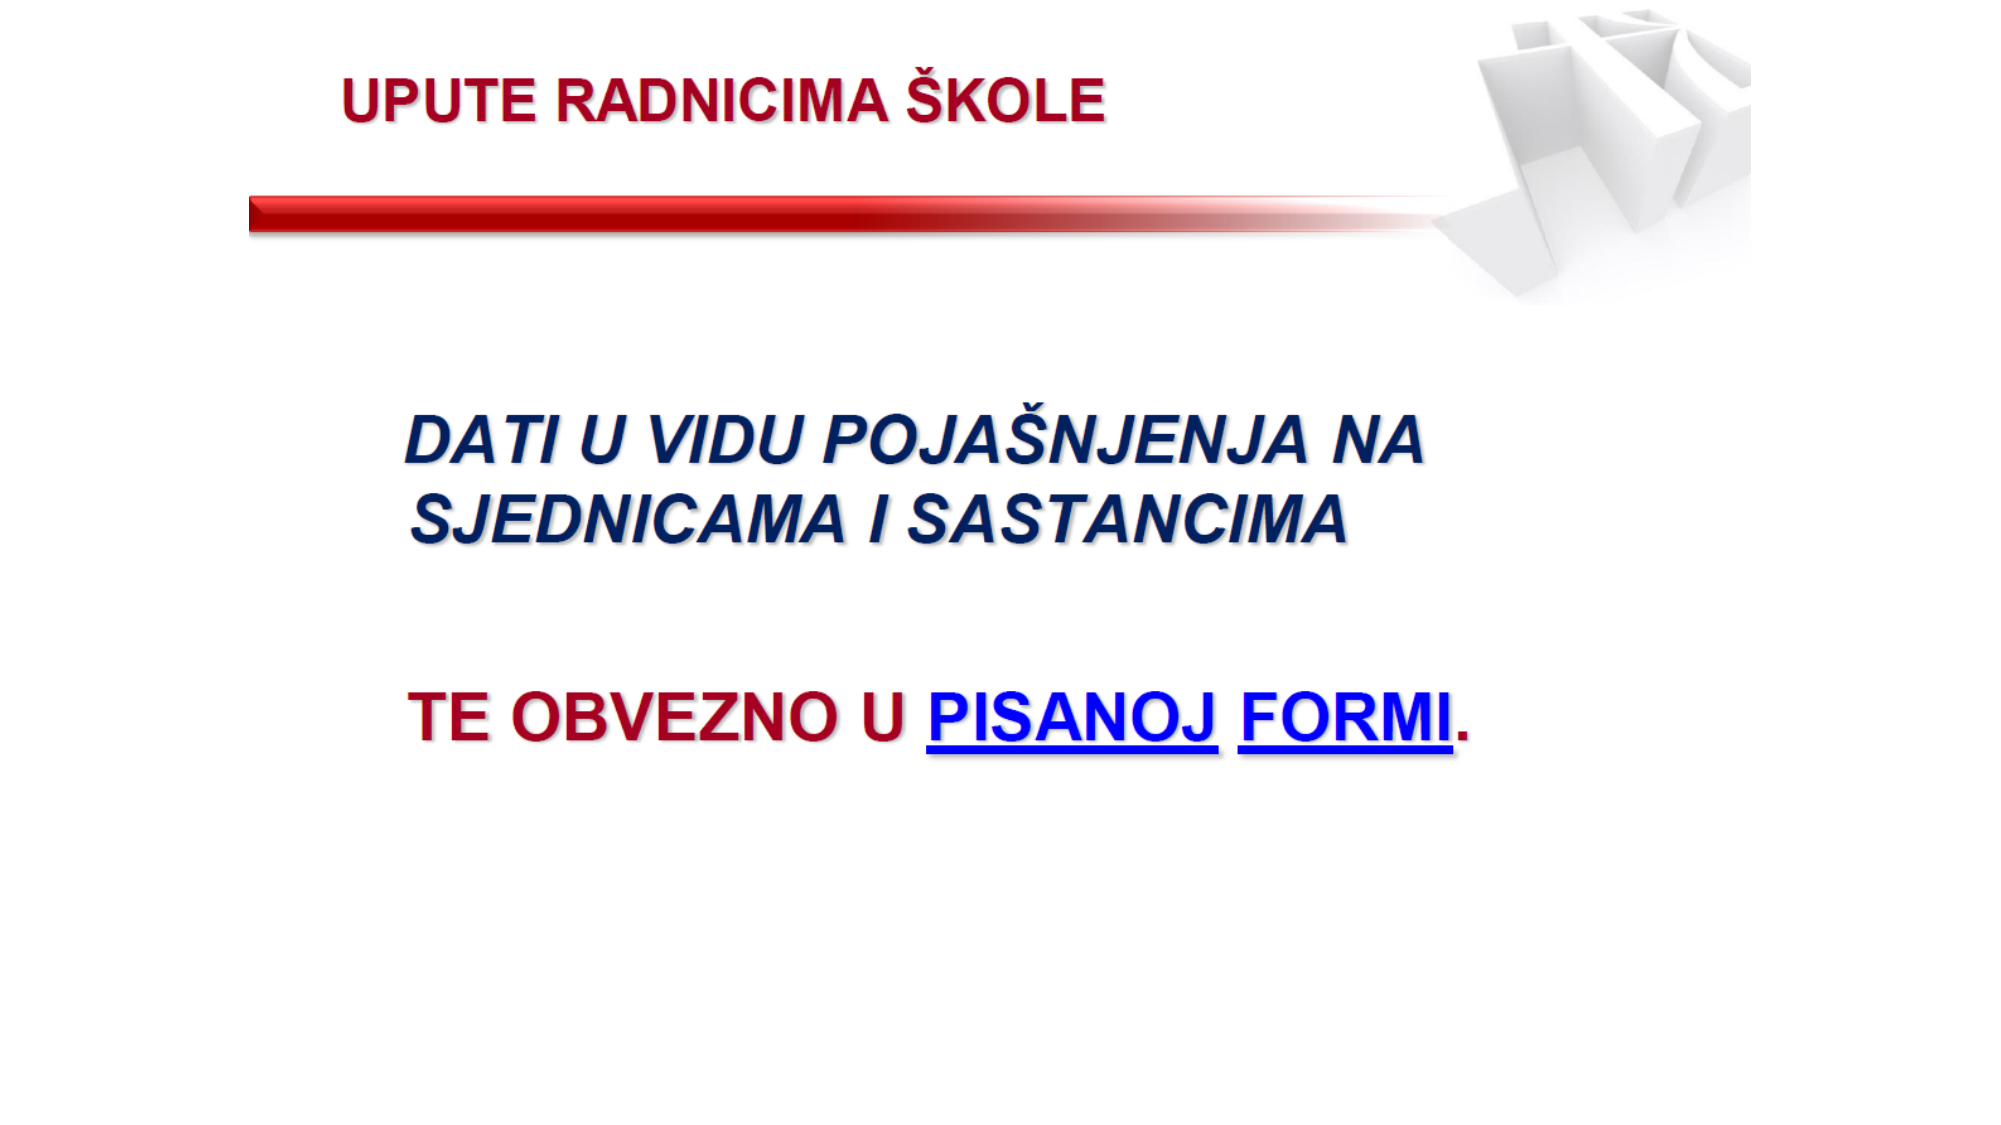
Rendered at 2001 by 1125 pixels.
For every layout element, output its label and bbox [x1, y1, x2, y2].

picture [249, 0, 1751, 1125]
